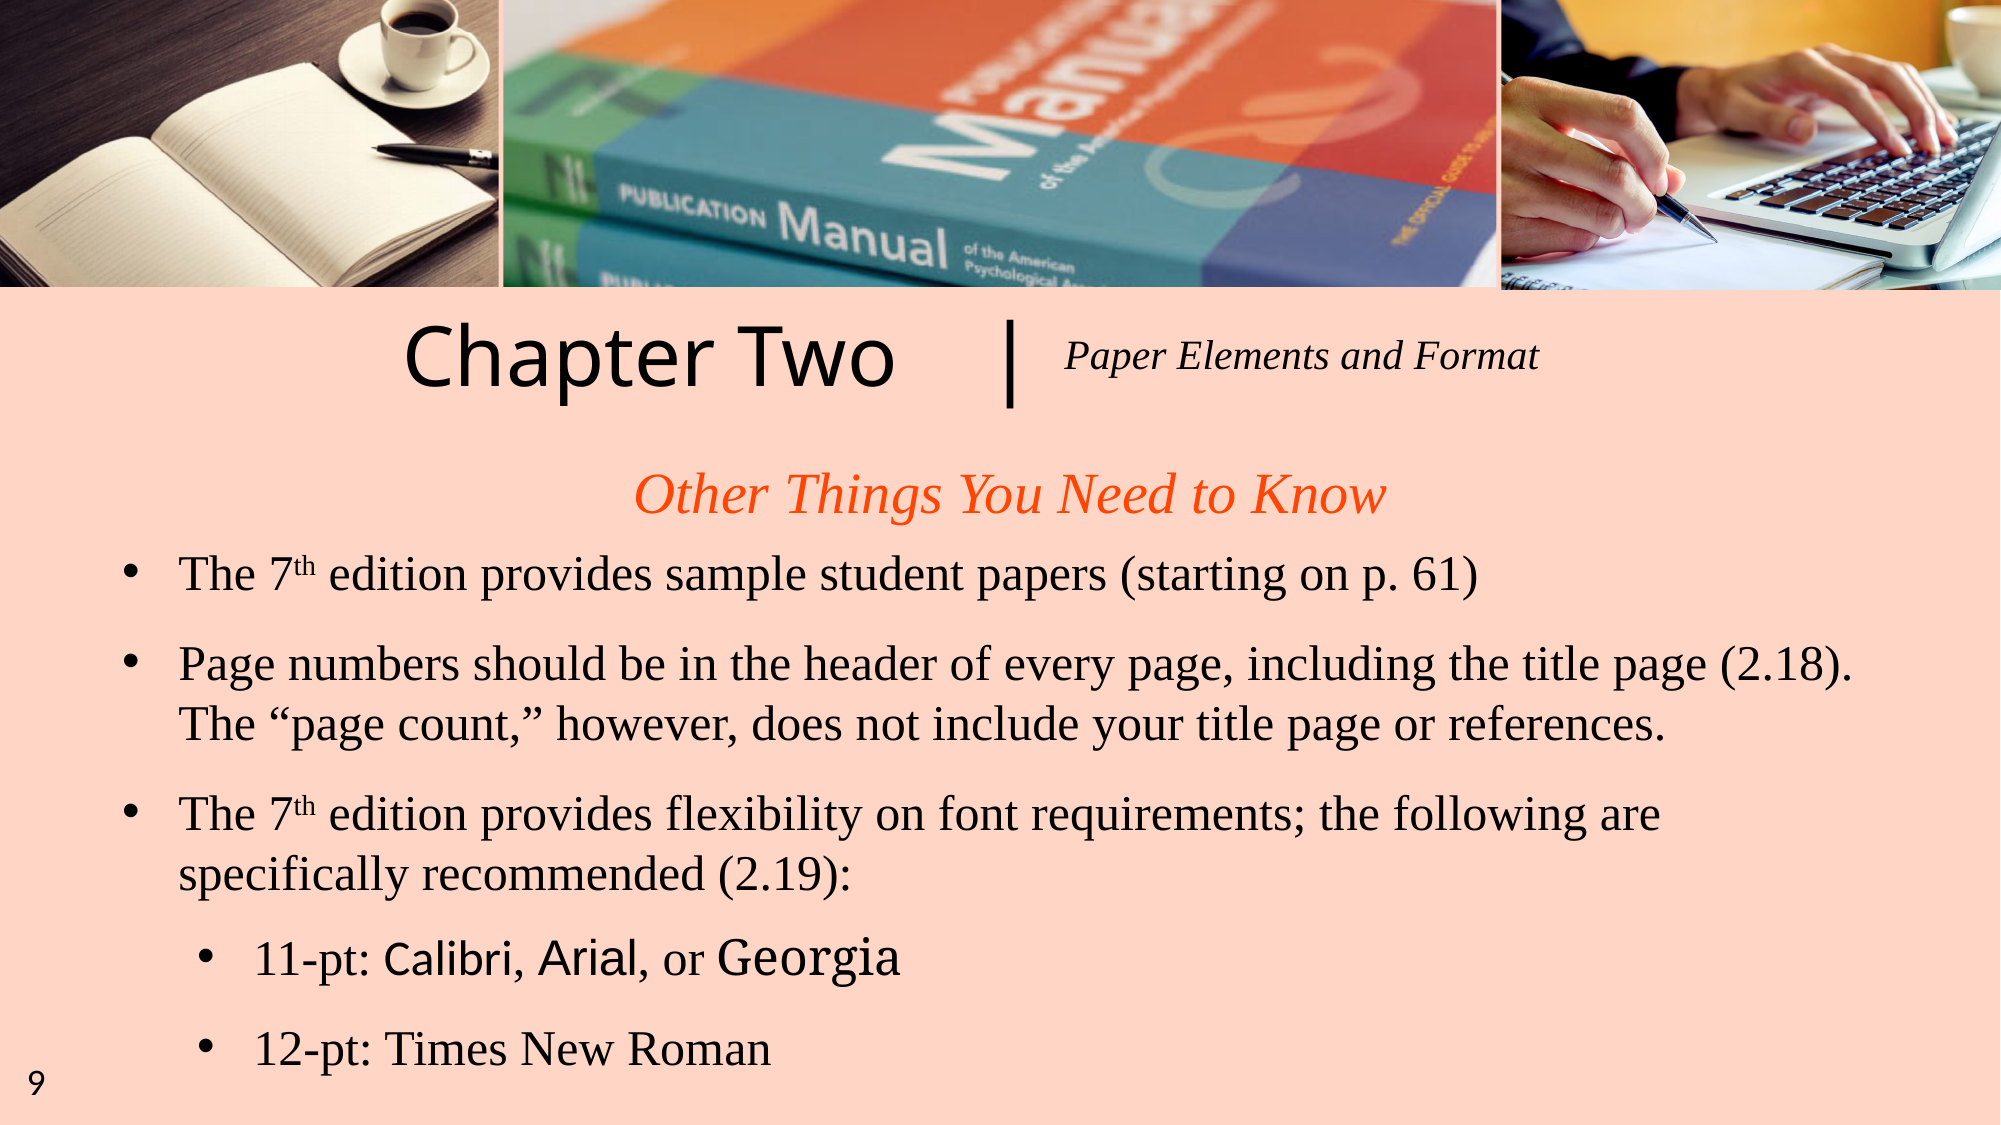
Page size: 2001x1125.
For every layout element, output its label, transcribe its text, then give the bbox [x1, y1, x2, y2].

text_box The 7th edition provides sample student papers (starting on p. 61) Page numbers should be in the header of every page, including the title page (2.18). The “page count,” however, does not include your title page or references. The 7th edition provides flexibility on font requirements; the following are specifically recommended (2.19): 11-pt: Calibri, Arial, or Georgia 12-pt: Times New Roman [107, 533, 1915, 1083]
picture [0, 0, 499, 287]
text_box Other Things You Need to Know [618, 447, 1403, 533]
text_box | [973, 287, 1049, 420]
text_box 9 [11, 1050, 60, 1110]
subtitle Paper Elements and Format [1049, 326, 1688, 411]
picture [503, 0, 1497, 287]
picture [1501, 0, 2001, 290]
text_box Chapter Two [387, 295, 973, 411]
